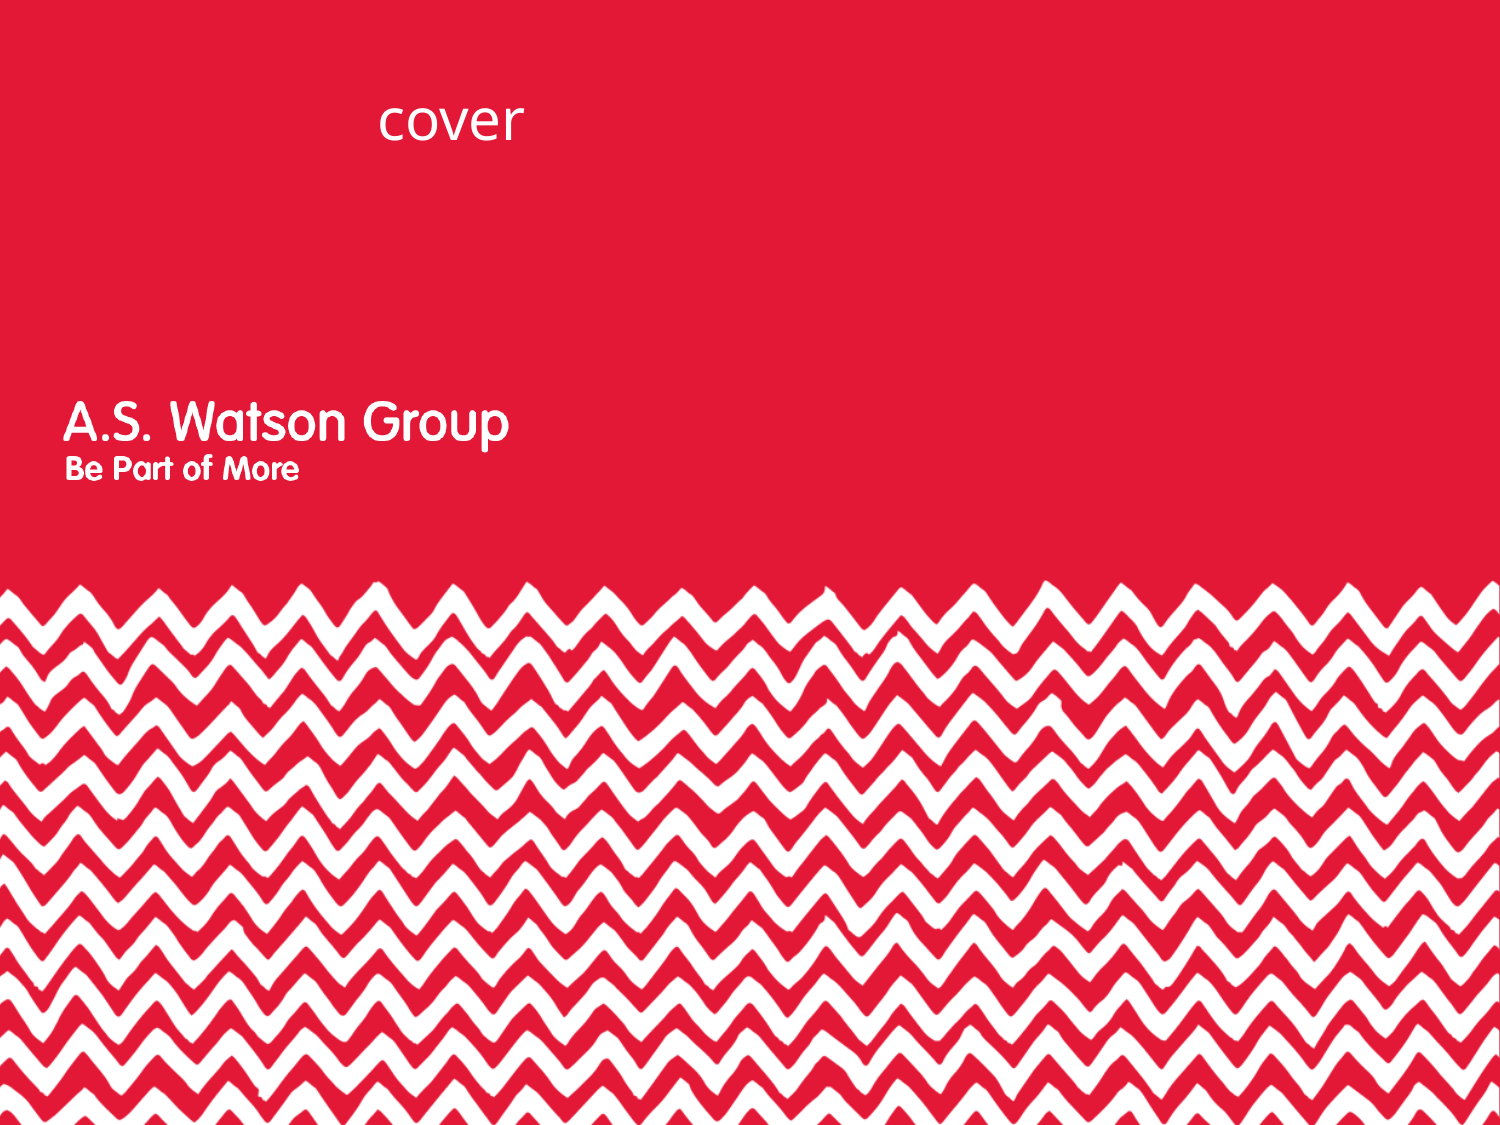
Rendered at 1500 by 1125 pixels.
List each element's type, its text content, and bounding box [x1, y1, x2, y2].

title cover [362, 75, 1063, 213]
picture [0, 387, 589, 494]
picture [0, 580, 1500, 1125]
